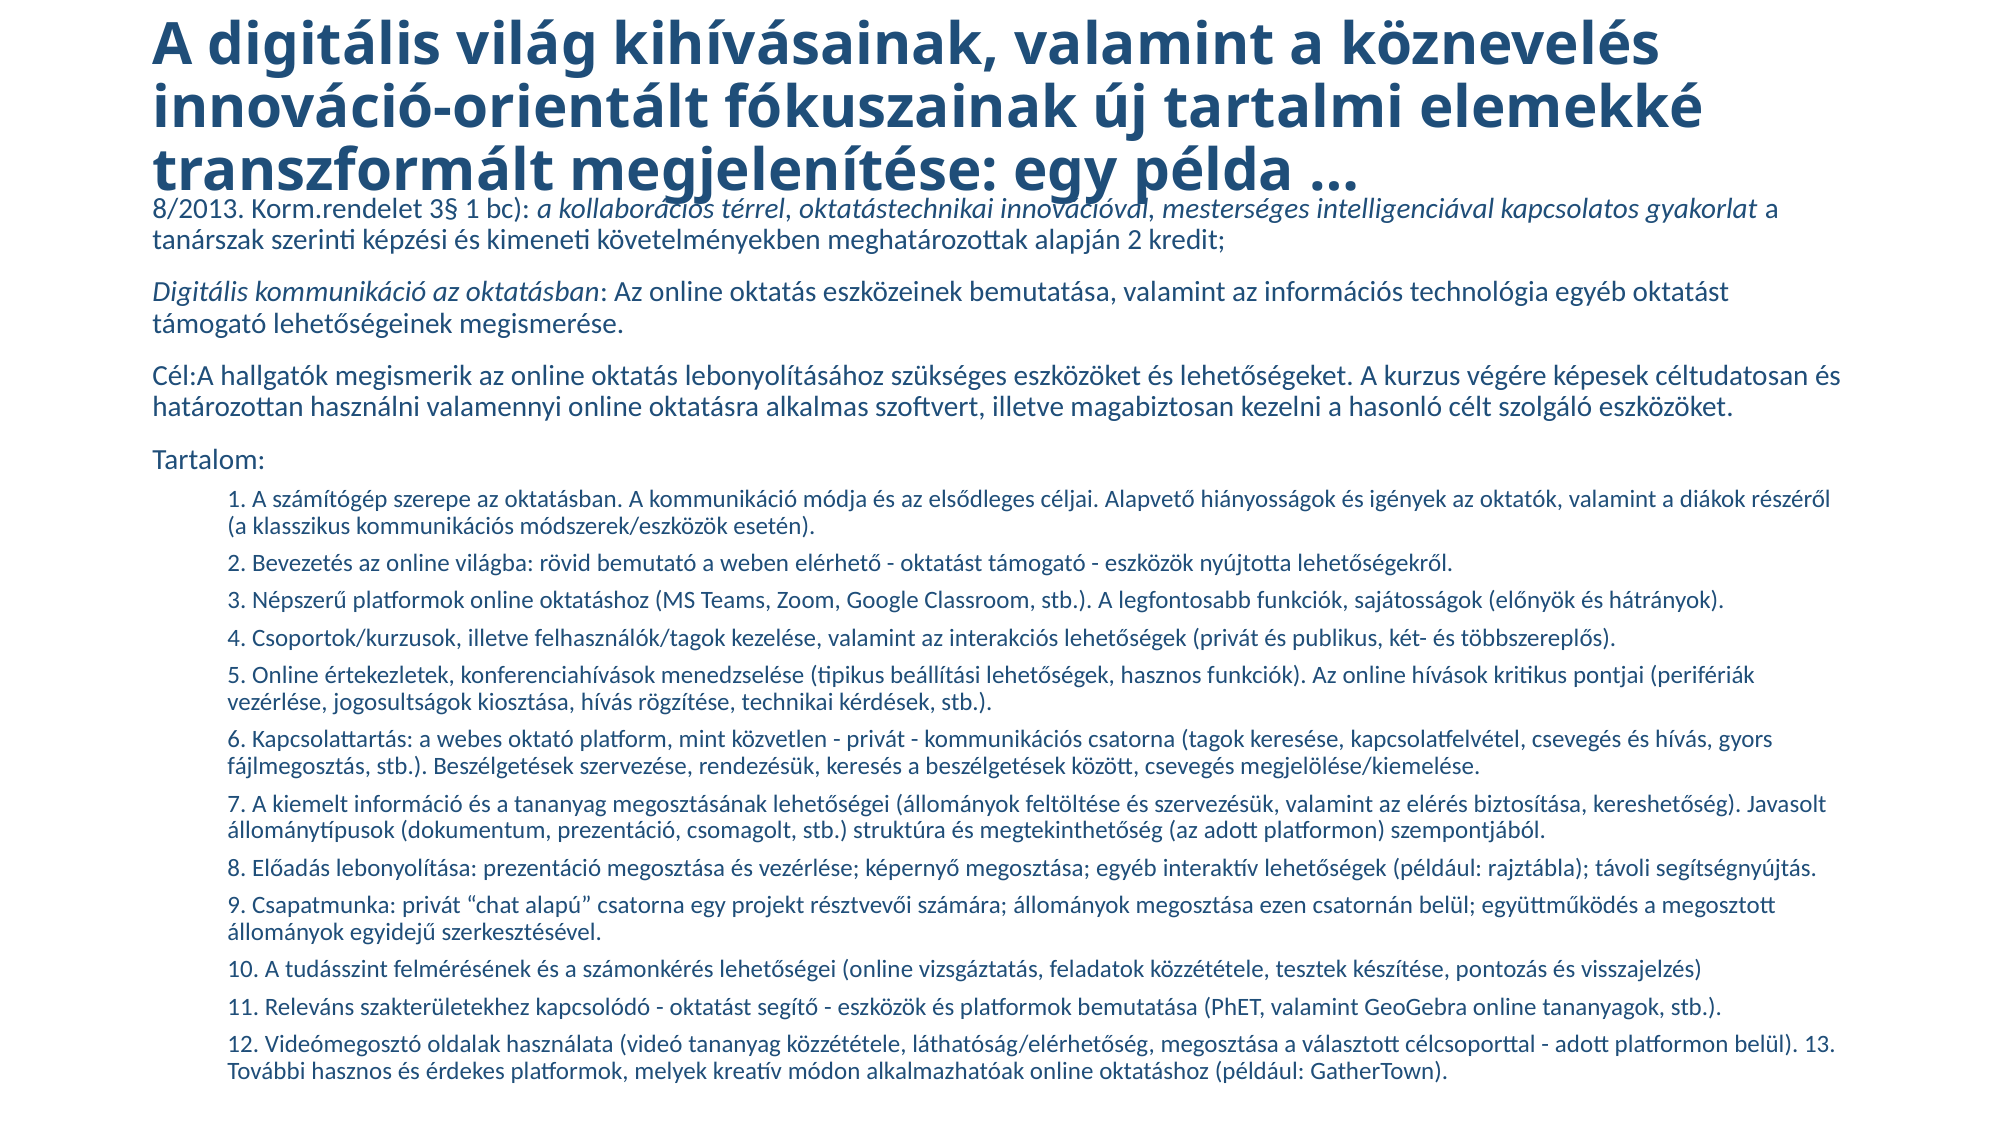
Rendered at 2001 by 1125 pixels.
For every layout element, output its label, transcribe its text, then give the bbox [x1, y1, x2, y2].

title A digitális világ kihívásainak, valamint a köznevelés innováció-orientált fókuszainak új tartalmi elemekké transzformált megjelenítése: egy példa … [137, 0, 1975, 218]
list 8/2013. Korm.rendelet 3§ 1 bc): a kollaborációs térrel, oktatástechnikai innovációval, mesterséges intelligenciával kapcsolatos gyakorlat a tanárszak szerinti képzési és kimeneti követelményekben meghatározottak alapján 2 kredit; Digitális kommunikáció az oktatásban: Az online oktatás eszközeinek bemutatása, valamint az információs technológia egyéb oktatást támogató lehetőségeinek megismerése. Cél:A hallgatók megismerik az online oktatás lebonyolításához szükséges eszközöket és lehetőségeket. A kurzus végére képesek céltudatosan és határozottan használni valamennyi online oktatásra alkalmas szoftvert, illetve magabiztosan kezelni a hasonló célt szolgáló eszközöket. Tartalom: 1. A számítógép szerepe az oktatásban. A kommunikáció módja és az elsődleges céljai. Alapvető hiányosságok és igények az oktatók, valamint a diákok részéről (a klasszikus kommunikációs módszerek/eszközök esetén). 2. Bevezetés az online világba: rövid bemutató a weben elérhető - oktatást támogató - eszközök nyújtotta lehetőségekről. 3. Népszerű platformok online oktatáshoz (MS Teams, Zoom, Google Classroom, stb.). A legfontosabb funkciók, sajátosságok (előnyök és hátrányok). 4. Csoportok/kurzusok, illetve felhasználók/tagok kezelése, valamint az interakciós lehetőségek (privát és publikus, két- és többszereplős). 5. Online értekezletek, konferenciahívások menedzselése (tipikus beállítási lehetőségek, hasznos funkciók). Az online hívások kritikus pontjai (perifériák vezérlése, jogosultságok kiosztása, hívás rögzítése, technikai kérdések, stb.). 6. Kapcsolattartás: a webes oktató platform, mint közvetlen - privát - kommunikációs csatorna (tagok keresése, kapcsolatfelvétel, csevegés és hívás, gyors fájlmegosztás, stb.). Beszélgetések szervezése, rendezésük, keresés a beszélgetések között, csevegés megjelölése/kiemelése. 7. A kiemelt információ és a tananyag megosztásának lehetőségei (állományok feltöltése és szervezésük, valamint az elérés biztosítása, kereshetőség). Javasolt állománytípusok (dokumentum, prezentáció, csomagolt, stb.) struktúra és megtekinthetőség (az adott platformon) szempontjából. 8. Előadás lebonyolítása: prezentáció megosztása és vezérlése; képernyő megosztása; egyéb interaktív lehetőségek (például: rajztábla); távoli segítségnyújtás. 9. Csapatmunka: privát “chat alapú” csatorna egy projekt résztvevői számára; állományok megosztása ezen csatornán belül; együttműködés a megosztott állományok egyidejű szerkesztésével. 10. A tudásszint felmérésének és a számonkérés lehetőségei (online vizsgáztatás, feladatok közzététele, tesztek készítése, pontozás és visszajelzés) 11. Releváns szakterületekhez kapcsolódó - oktatást segítő - eszközök és platformok bemutatása (PhET, valamint GeoGebra online tananyagok, stb.). 12. Videómegosztó oldalak használata (videó tananyag közzététele, láthatóság/elérhetőség, megosztása a választott célcsoporttal - adott platformon belül). 13. További hasznos és érdekes platformok, melyek kreatív módon alkalmazhatóak online oktatáshoz (például: GatherTown). [137, 185, 1863, 1125]
